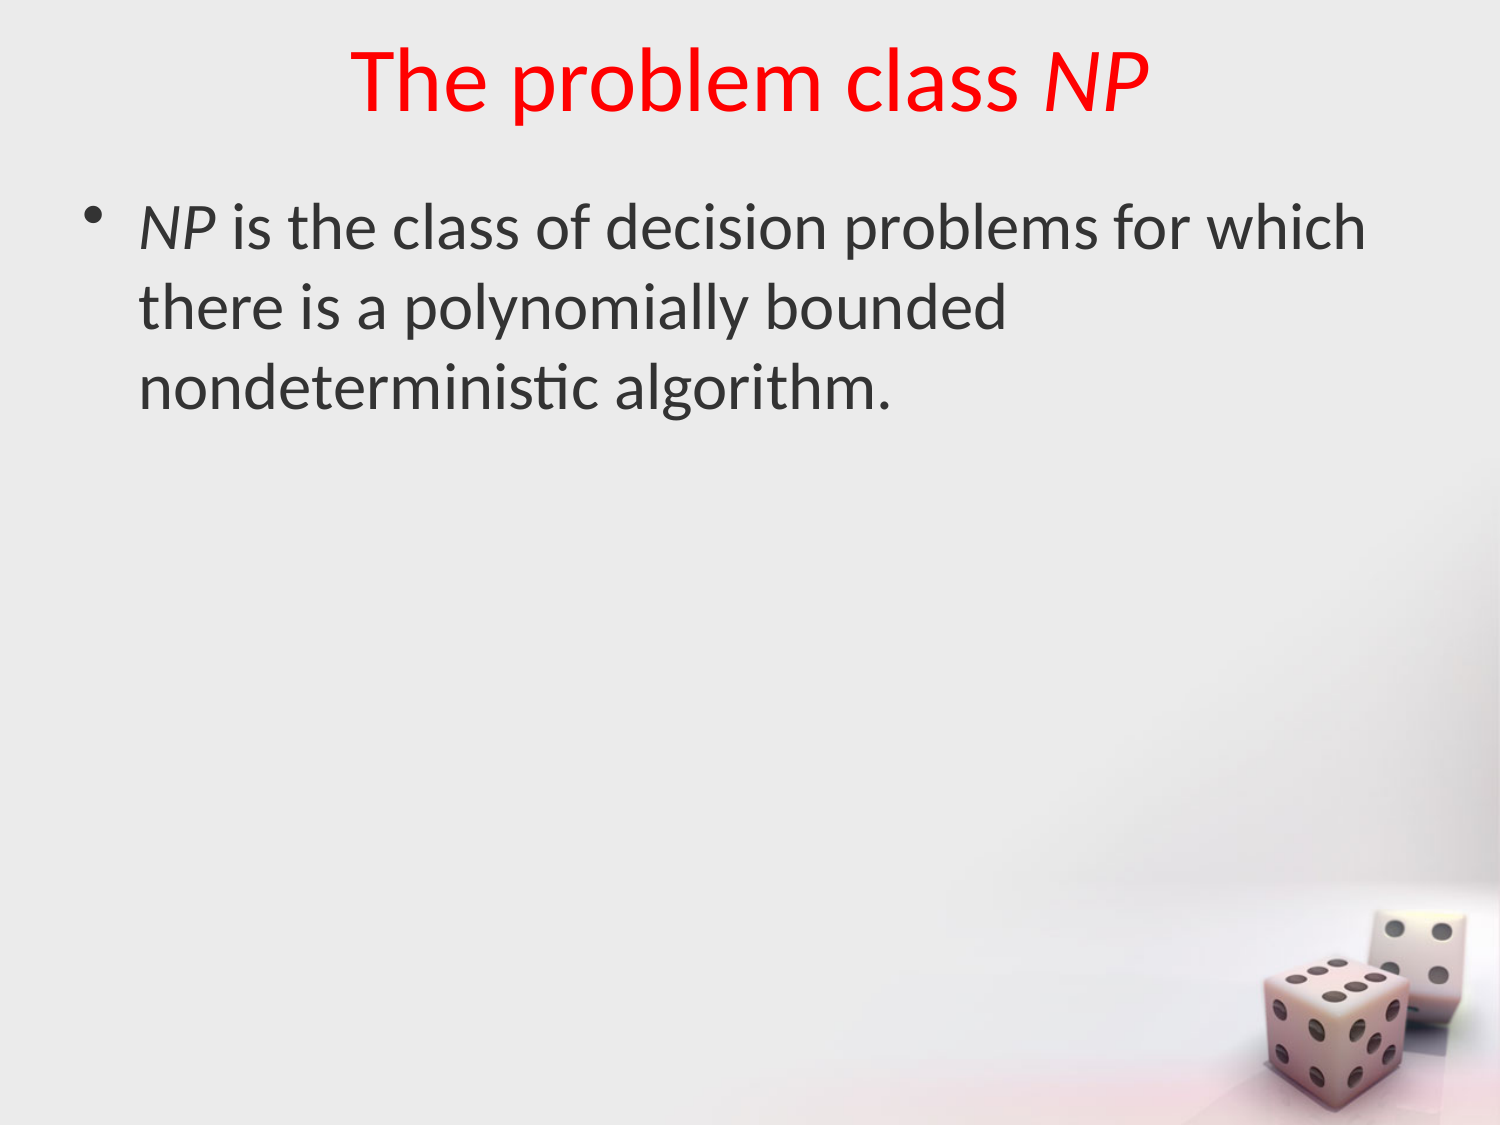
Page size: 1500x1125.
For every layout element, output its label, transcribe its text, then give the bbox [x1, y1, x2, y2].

list NP is the class of decision problems for which there is a polynomially bounded nondeterministic algorithm. [74, 174, 1426, 913]
title The problem class NP [74, 0, 1426, 151]
picture [0, 0, 1500, 1125]
